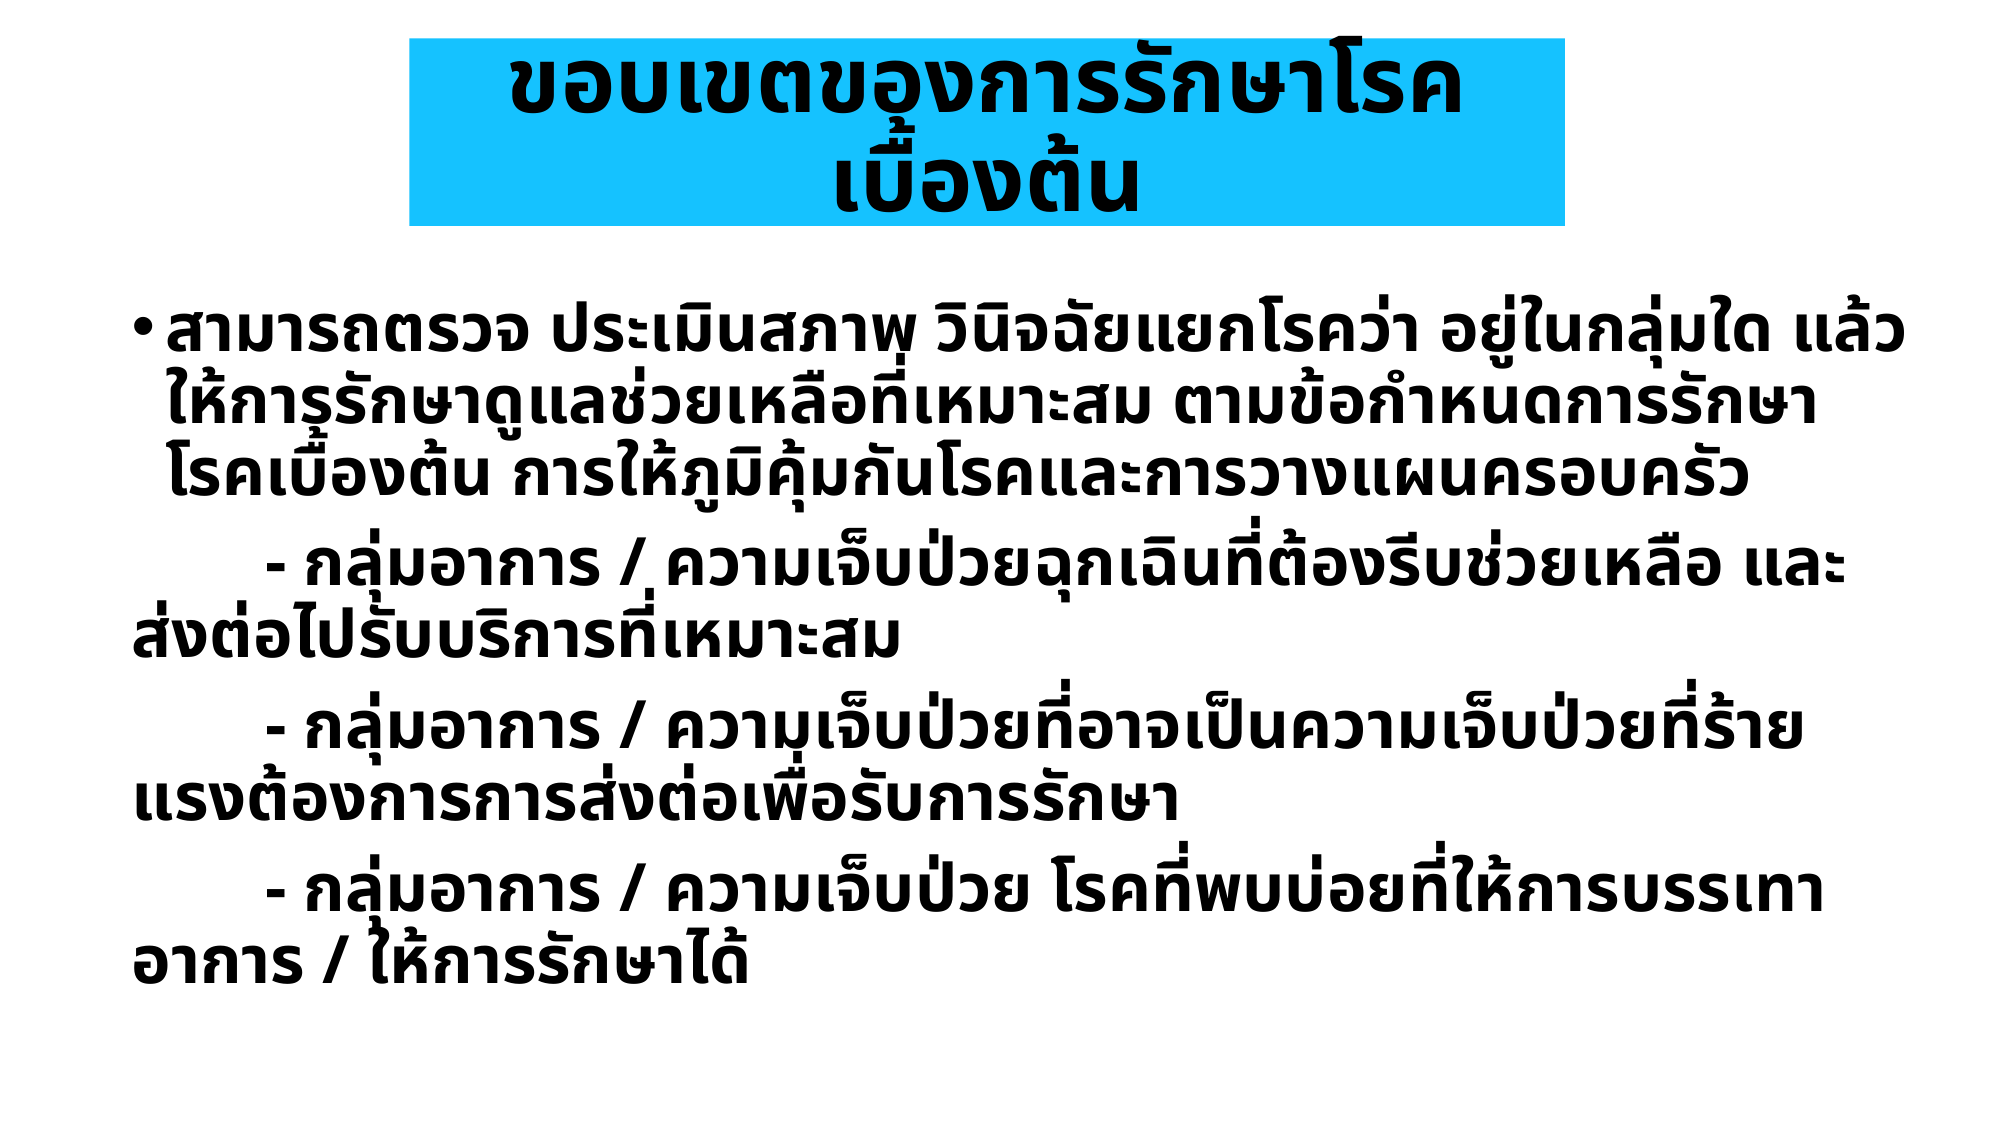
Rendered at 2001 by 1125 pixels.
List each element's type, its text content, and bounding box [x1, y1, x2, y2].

list สามารถตรวจ ประเมินสภาพ วินิจฉัยแยกโรคว่า อยู่ในกลุ่มใด แล้วให้การรักษาดูแลช่วยเหลือที่เหมาะสม ตามข้อกำหนดการรักษาโรคเบื้องต้น การให้ภูมิคุ้มกันโรคและการวางแผนครอบครัว - กลุ่มอาการ / ความเจ็บป่วยฉุกเฉินที่ต้องรีบช่วยเหลือ และส่งต่อไปรับบริการที่เหมาะสม - กลุ่มอาการ / ความเจ็บป่วยที่อาจเป็นความเจ็บป่วยที่ร้ายแรงต้องการการส่งต่อเพื่อรับการรักษา - กลุ่มอาการ / ความเจ็บป่วย โรคที่พบบ่อยที่ให้การบรรเทาอาการ / ให้การรักษาได้ [116, 285, 1928, 1029]
title ขอบเขตของการรักษาโรคเบื้องต้น [409, 38, 1565, 226]
